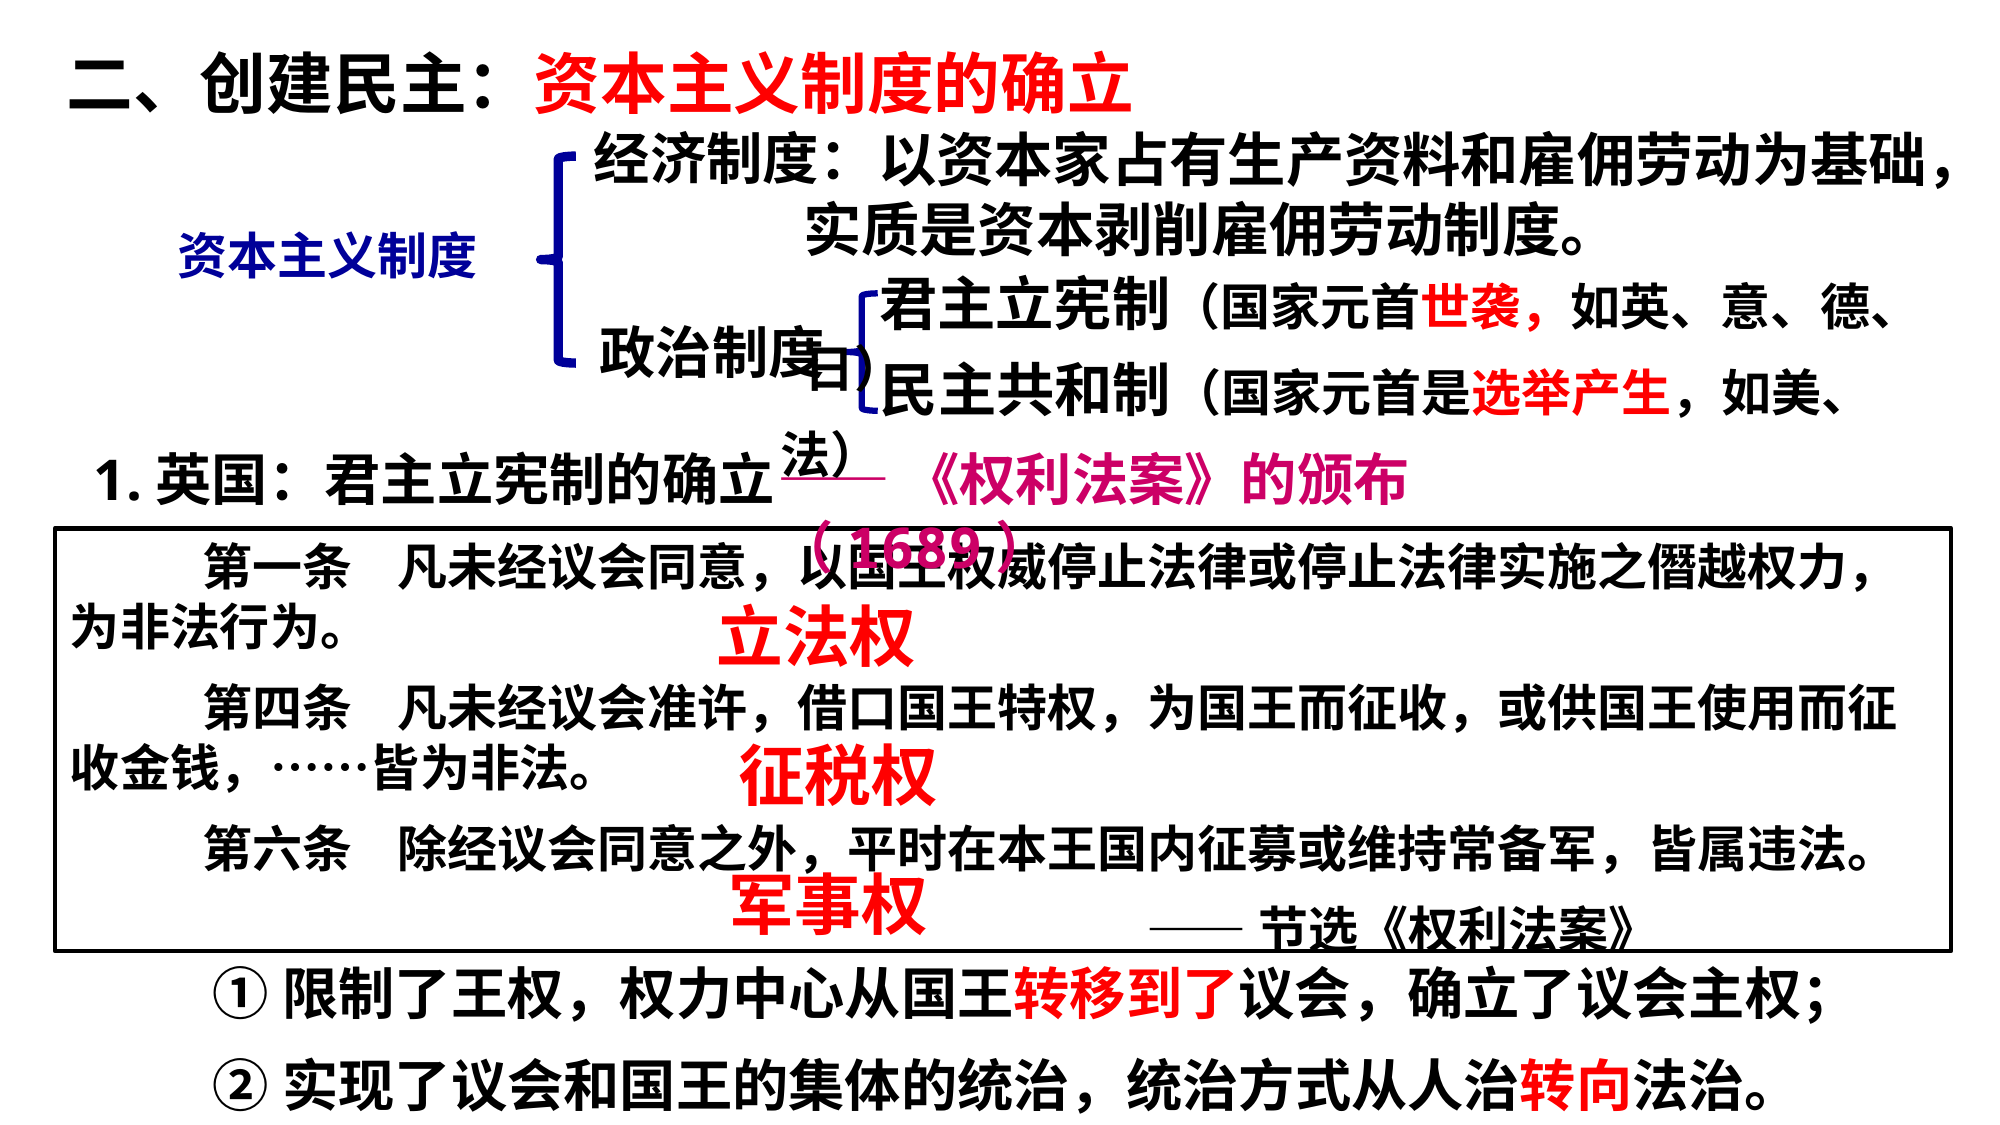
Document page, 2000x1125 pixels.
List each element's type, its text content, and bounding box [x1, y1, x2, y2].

text_box [539, 155, 576, 362]
text_box 征税权 [673, 726, 1003, 822]
text_box 君主立宪制（国家元首世袭，如英、意、德、日） [787, 258, 2000, 407]
text_box 政治制度 [558, 309, 787, 393]
text_box 军事权 [647, 855, 1009, 951]
text_box 第一条 凡未经议会同意，以国王权威停止法律或停止法律实施之僭越权力，为非法行为。 第四条 凡未经议会准许，借口国王特权，为国王而征收，或供国王使用而征收金钱，……皆为非法。 第六条 除经议会同意之外，平时在本王国内征募或维持常备军，皆属违法。 ——节选《权利法案》 [53, 526, 1953, 953]
text_box 民主共和制（国家元首是选举产生，如美、法） [764, 344, 1987, 493]
text_box ①限制了王权，权力中心从国王转移到了议会，确立了议会主权； [197, 951, 1862, 1034]
text_box 资本主义制度 [95, 215, 557, 294]
text_box 立法权 [647, 587, 986, 683]
text_box 经济制度： [578, 115, 786, 198]
text_box 以资本家占有生产资料和雇佣劳动为基础，实质是资本剥削雇佣劳动制度。 [786, 113, 1965, 272]
text_box 1.英国：君主立宪制的确立 [78, 437, 878, 520]
text_box 二、创建民主：资本主义制度的确立 [55, 28, 1180, 128]
text_box ——《权利法案》的颁布（1689） [762, 493, 1597, 588]
text_box ②实现了议会和国王的集体的统治，统治方式从人治转向法治。 [197, 1042, 1764, 1125]
